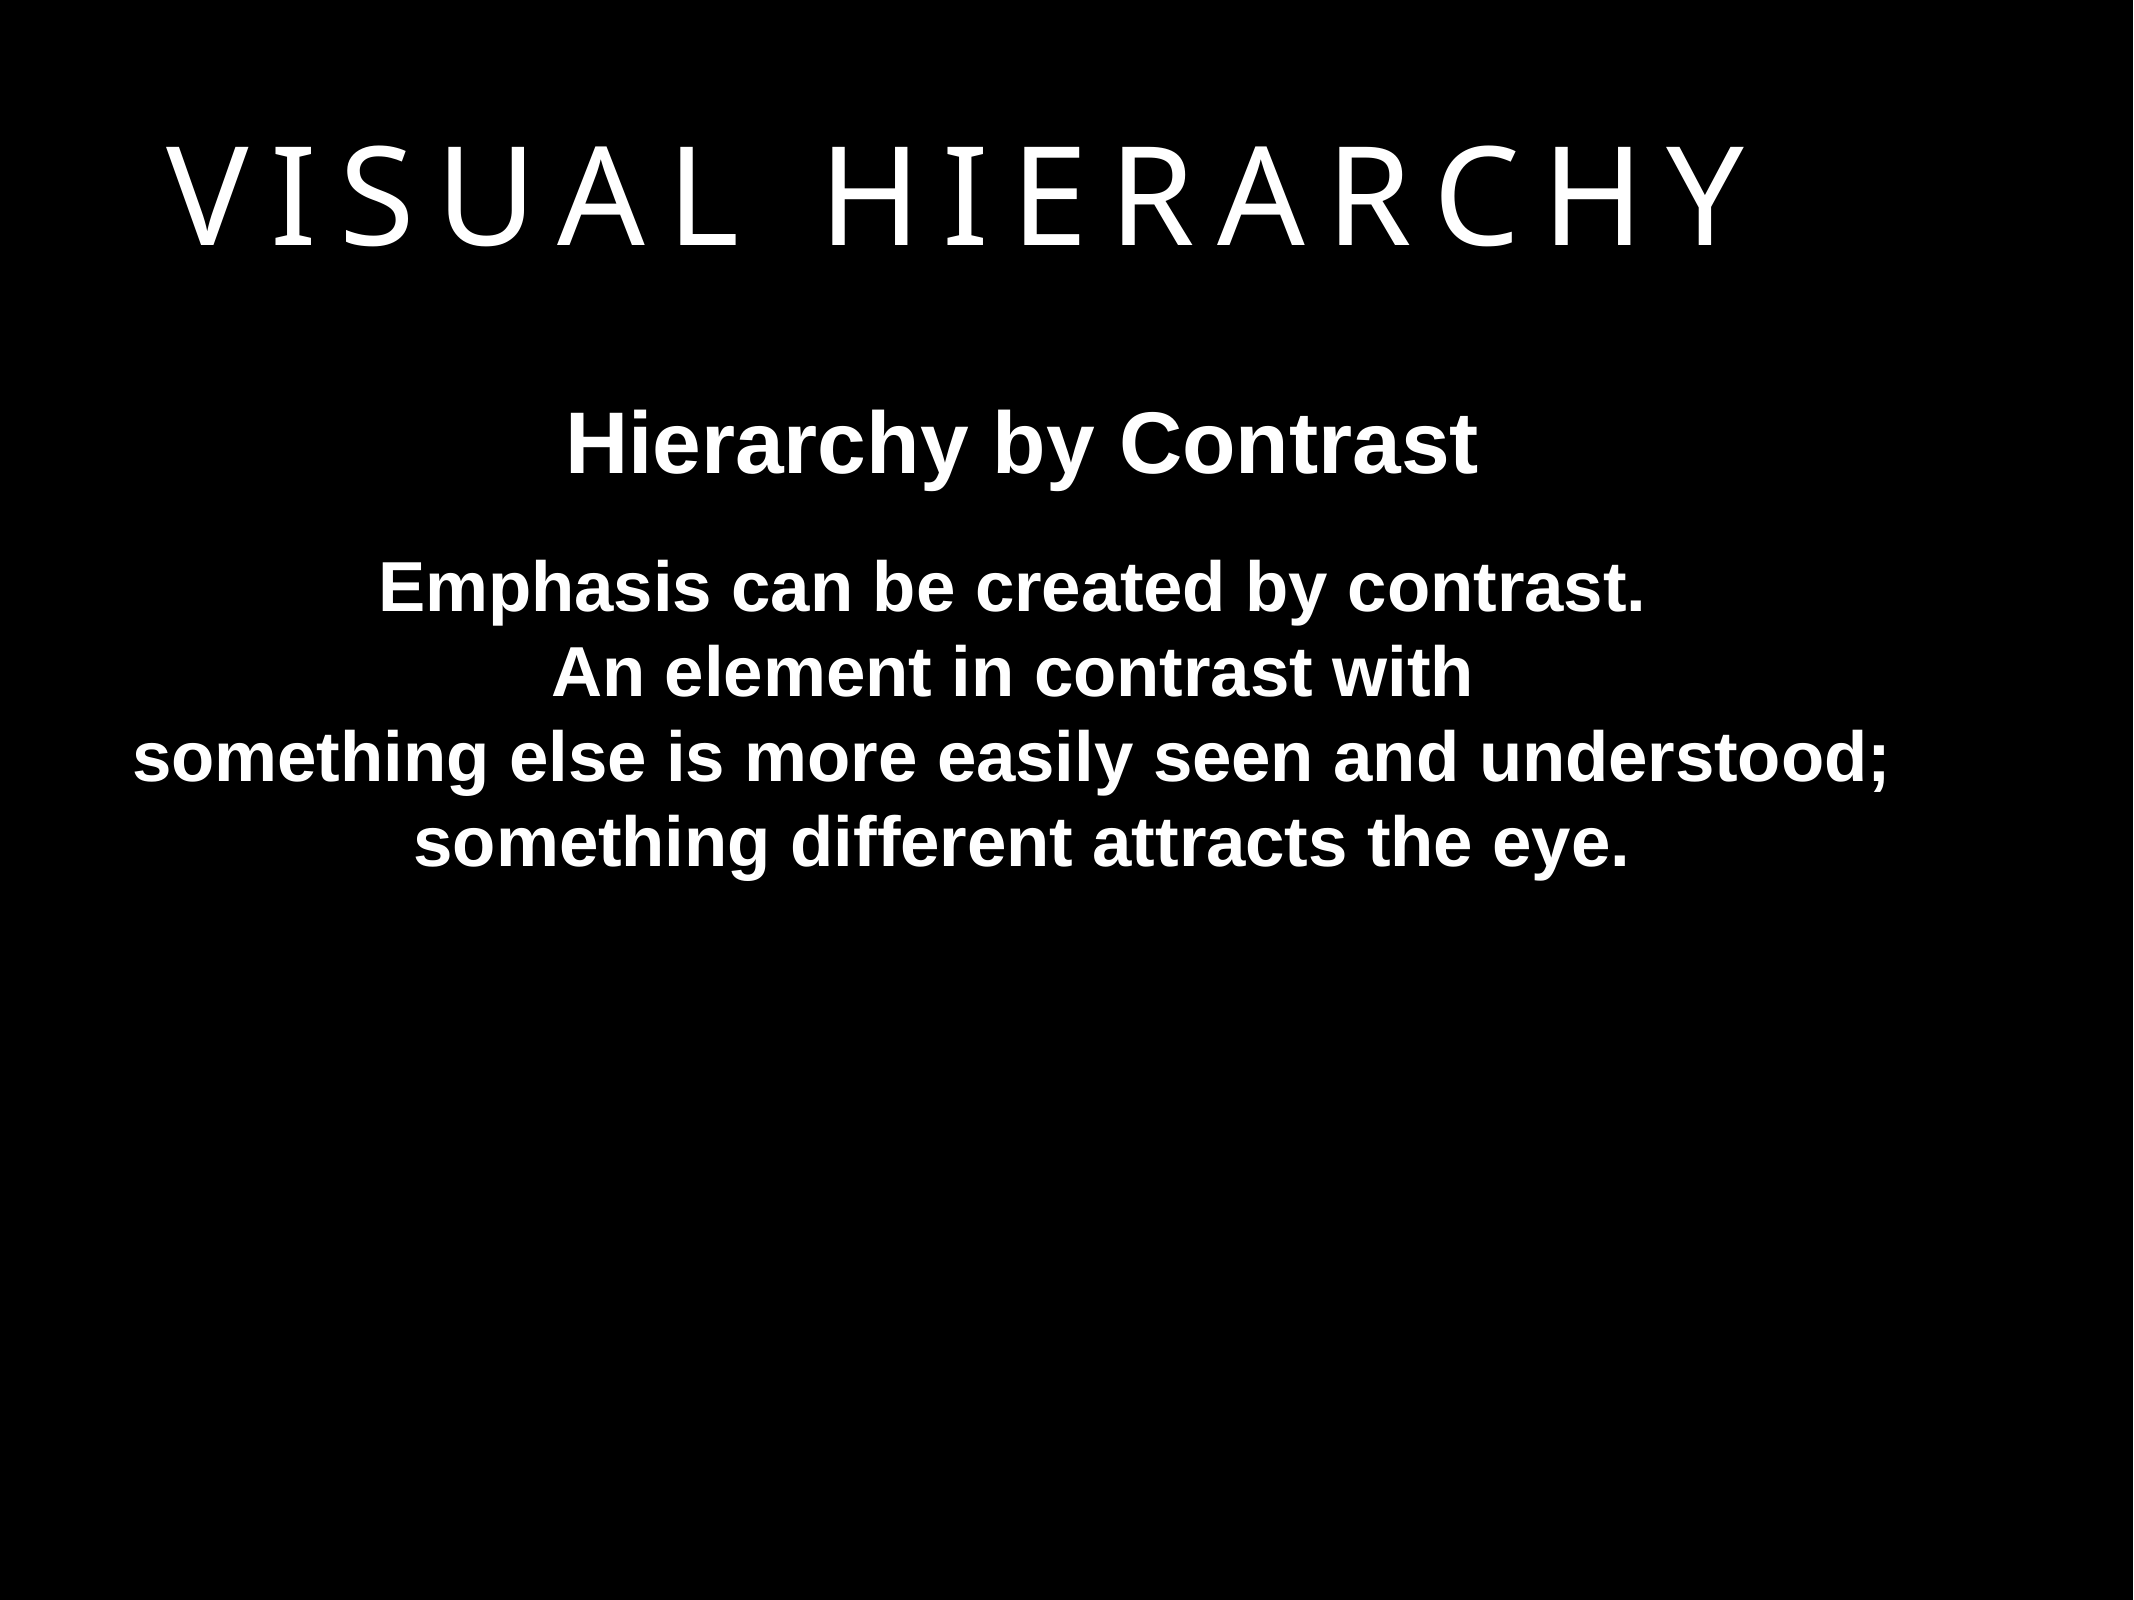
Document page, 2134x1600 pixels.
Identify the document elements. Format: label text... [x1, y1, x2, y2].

text_box Hierarchy by Contrast Emphasis can be created by contrast. An element in contrast with something else is more easily seen and understood; something different attracts the eye. [123, 377, 1922, 889]
title VISUAL HIERARCHY [166, 107, 2084, 474]
